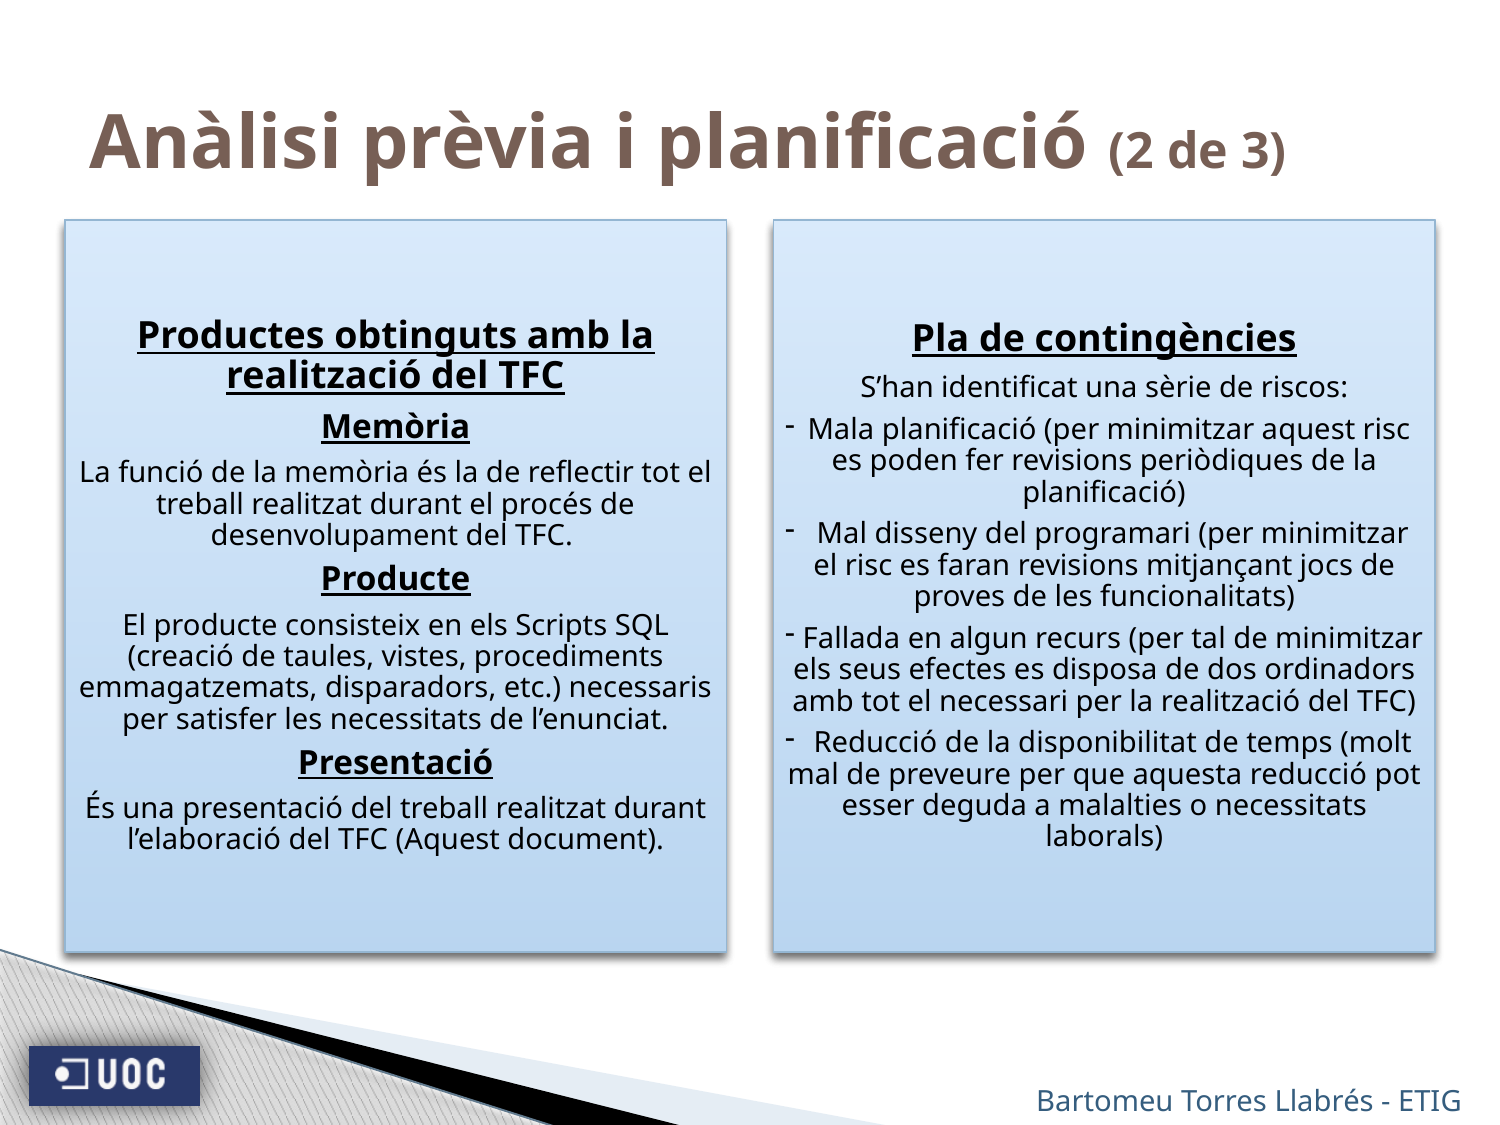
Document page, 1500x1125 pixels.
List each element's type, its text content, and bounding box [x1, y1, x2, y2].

picture [29, 1046, 200, 1106]
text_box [64, 219, 727, 953]
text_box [773, 219, 1436, 953]
text_box Bartomeu Torres Llabrés - ETIG [1021, 1074, 1500, 1125]
title Anàlisi prèvia i planificació (2 de 3) [75, 45, 1425, 233]
